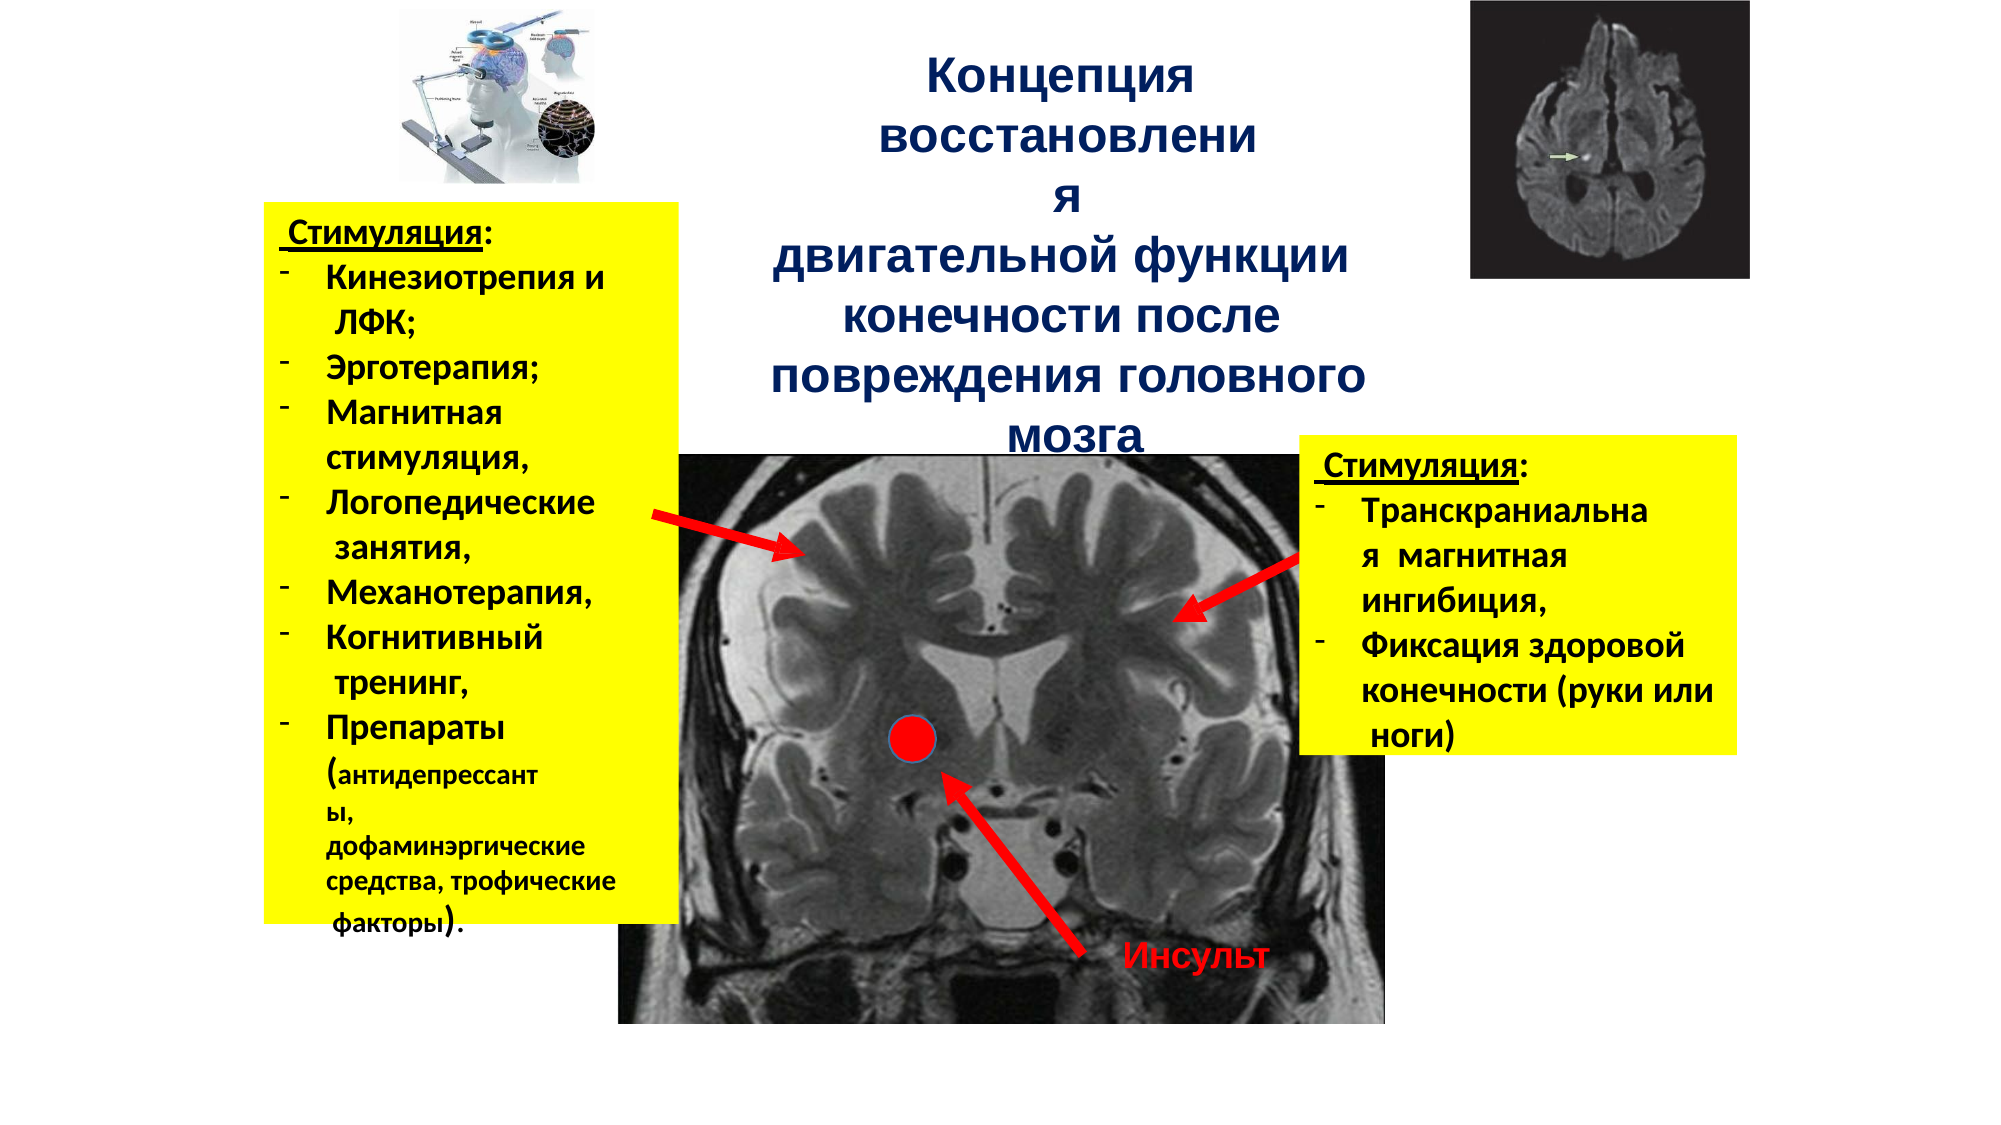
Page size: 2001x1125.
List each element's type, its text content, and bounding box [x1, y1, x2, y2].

text_box [399, 9, 595, 184]
text_box [888, 715, 937, 763]
text_box [617, 454, 1385, 1024]
text_box Стимуляция: Транскраниальная магнитная ингибиция, Фиксация здоровой конечности (руки или ноги) [1299, 435, 1737, 756]
text_box [940, 771, 1088, 958]
text_box Стимуляция: Кинезиотрепия и ЛФК; Эрготерапия; Магнитная стимуляция, Логопедические занятия, Механотерапия, Когнитивный тренинг, Препараты (антидепрессанты, дофаминэргические средства, трофические факторы). [263, 205, 679, 942]
text_box Инсульт [1120, 929, 1277, 977]
text_box [651, 508, 806, 563]
text_box [1470, 0, 1750, 279]
text_box [1172, 551, 1299, 623]
title Концепция восстановления двигательной функции конечности после повреждения головного мозга [765, 40, 1371, 463]
